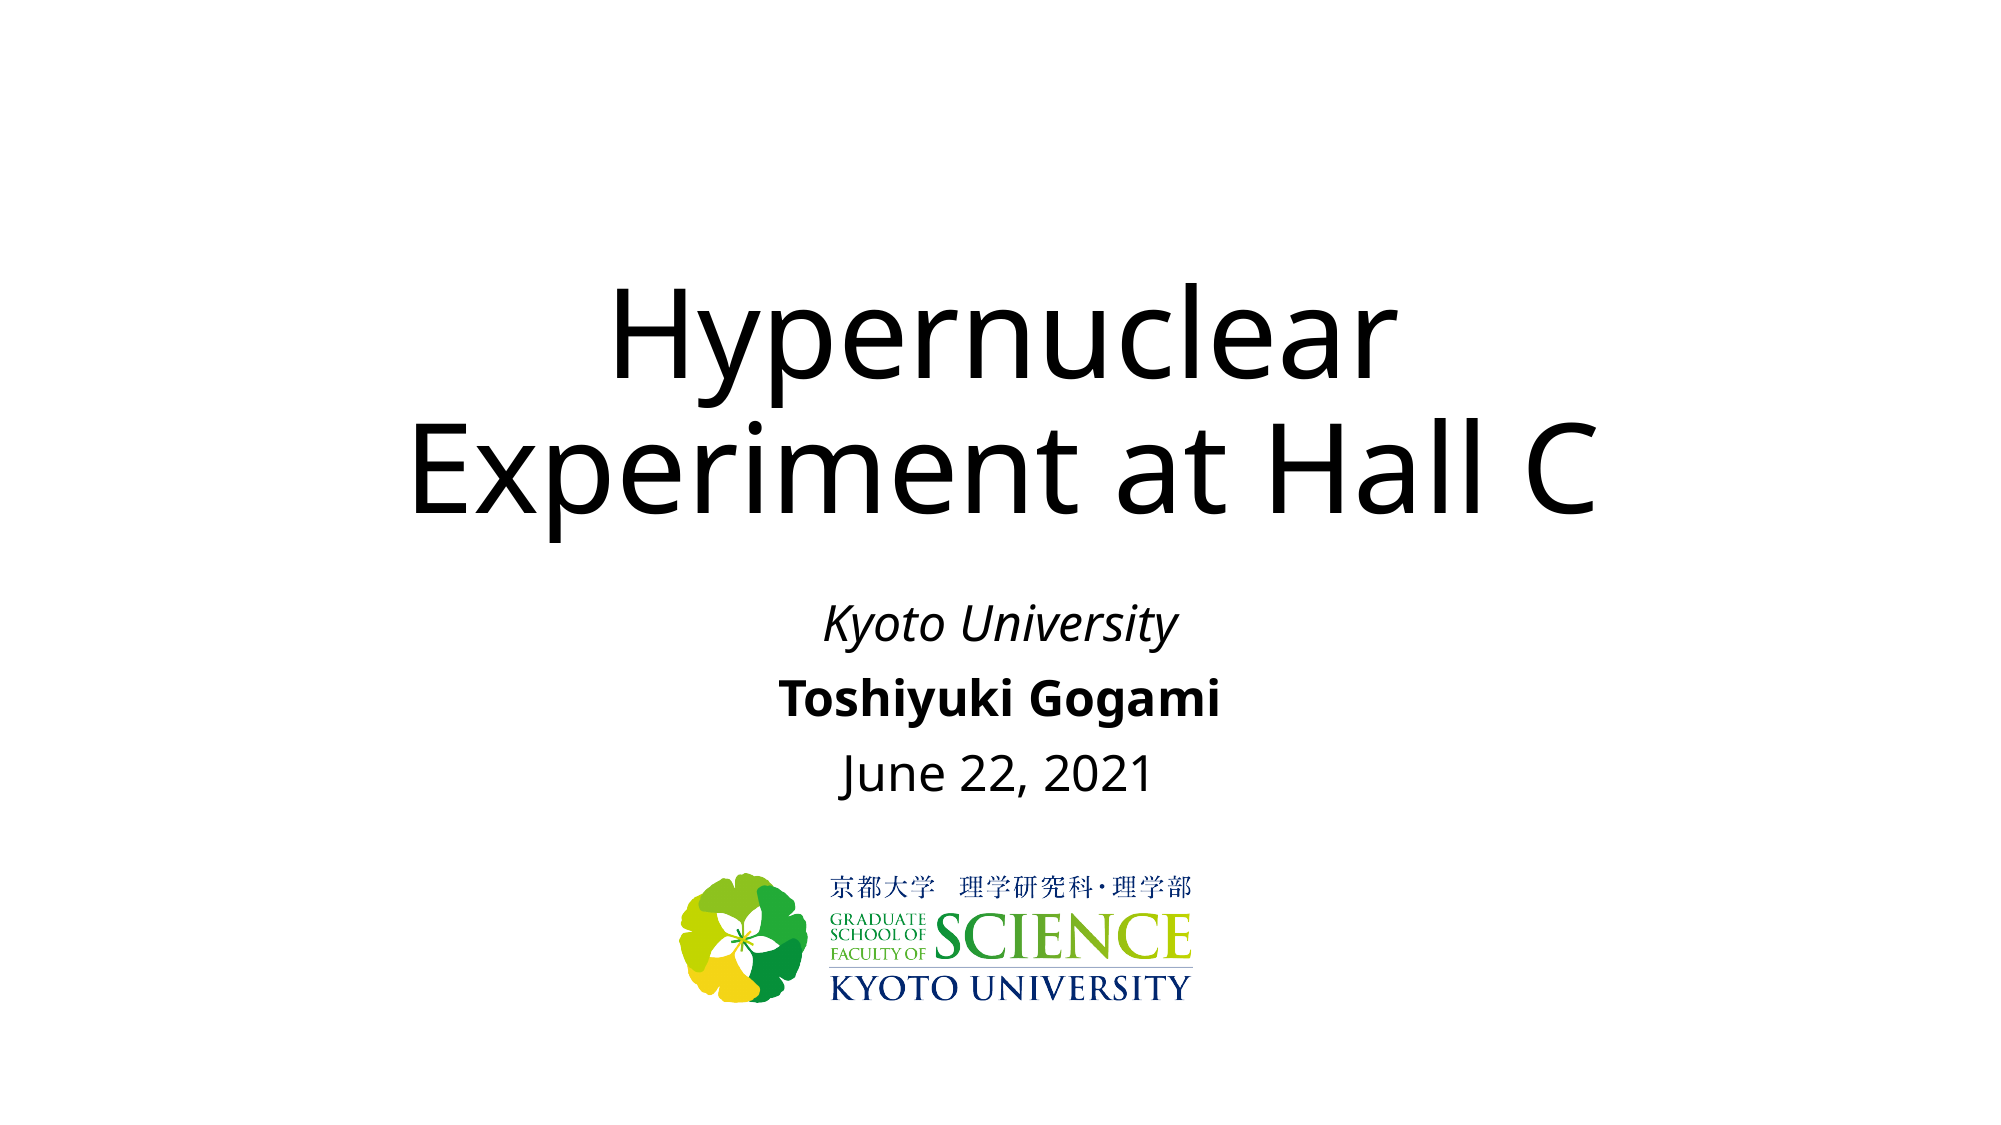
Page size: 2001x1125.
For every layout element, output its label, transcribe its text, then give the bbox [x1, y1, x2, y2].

picture [679, 873, 1193, 1003]
subtitle Kyoto University Toshiyuki Gogami June 22, 2021 [249, 590, 1750, 863]
title Hypernuclear Experiment at Hall C [252, 156, 1753, 548]
